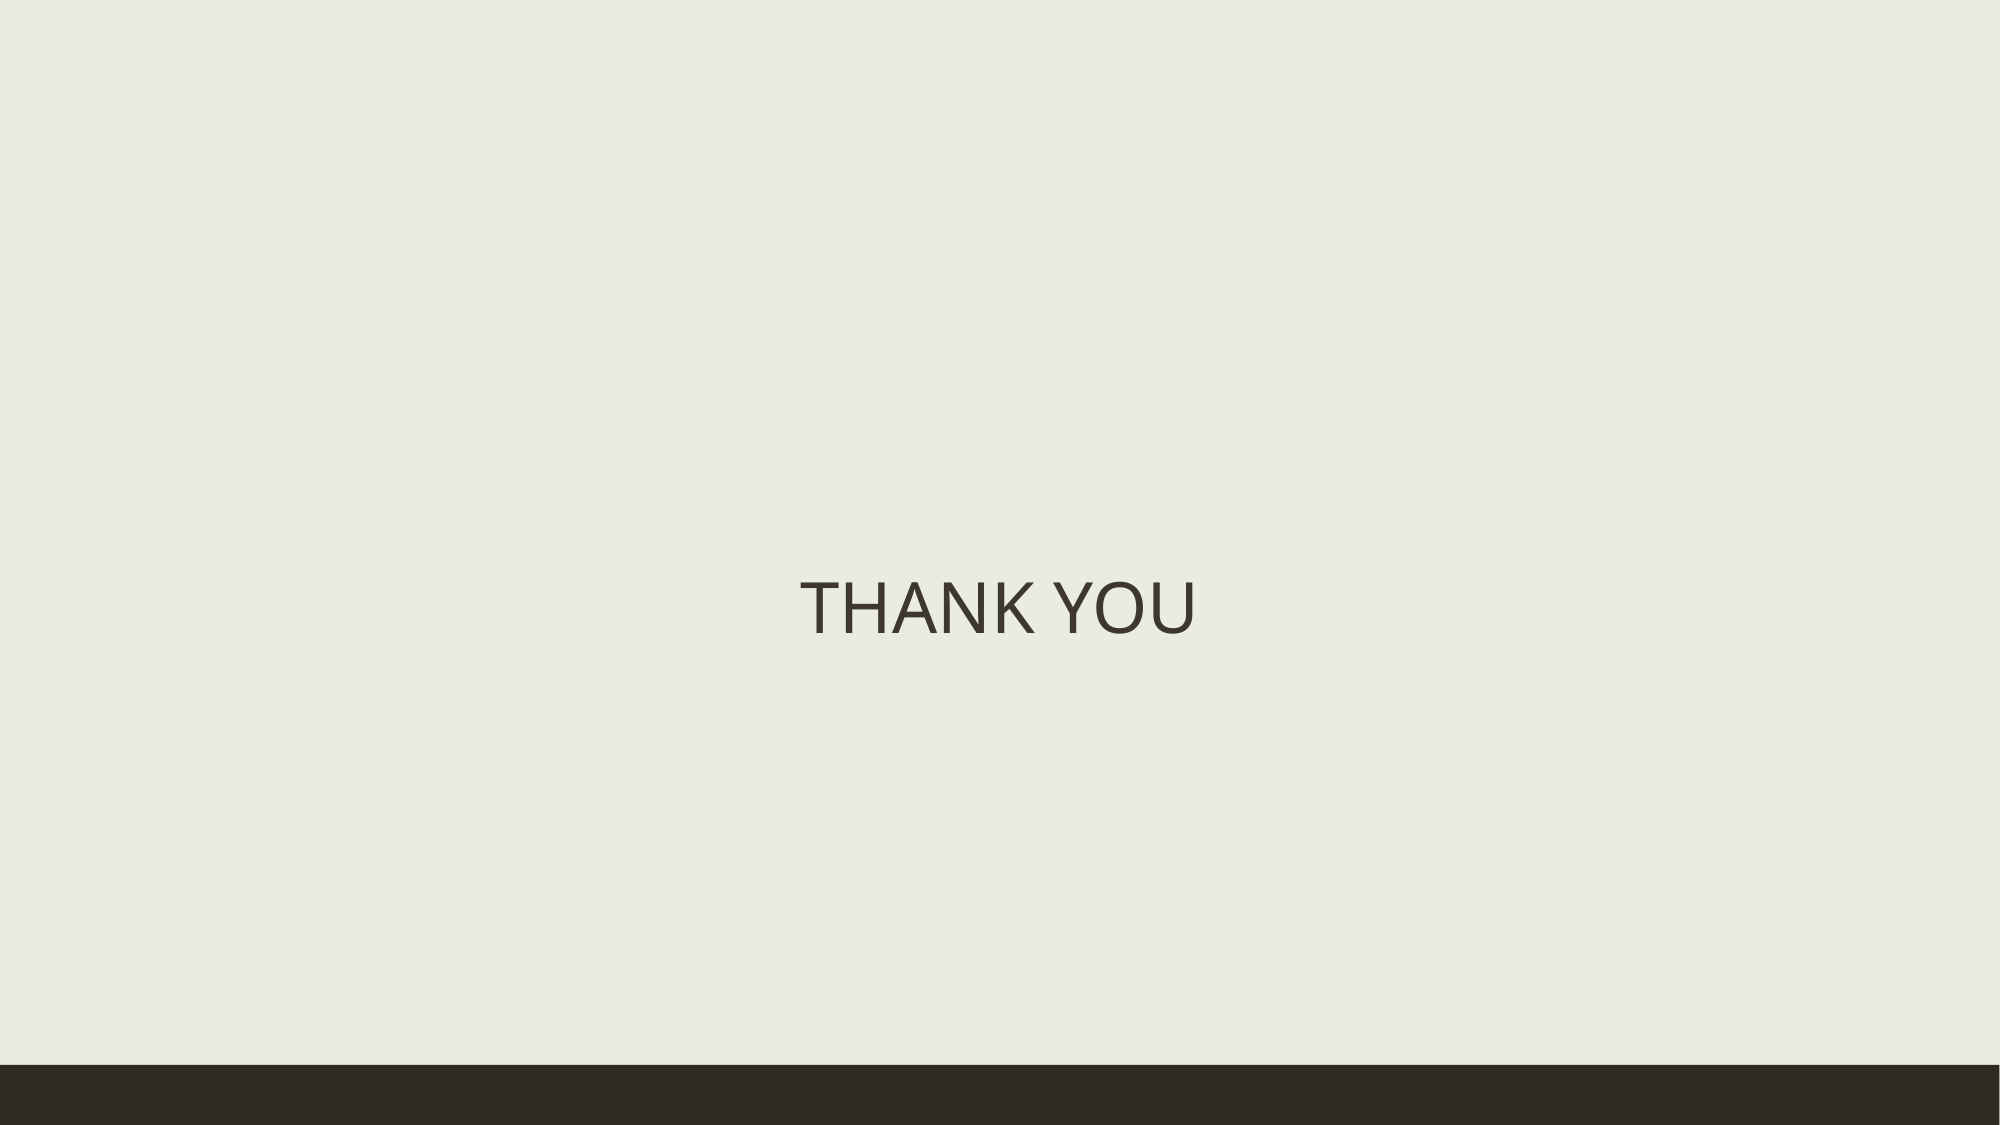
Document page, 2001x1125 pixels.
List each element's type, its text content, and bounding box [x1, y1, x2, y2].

title THANK YOU [137, 468, 1863, 657]
